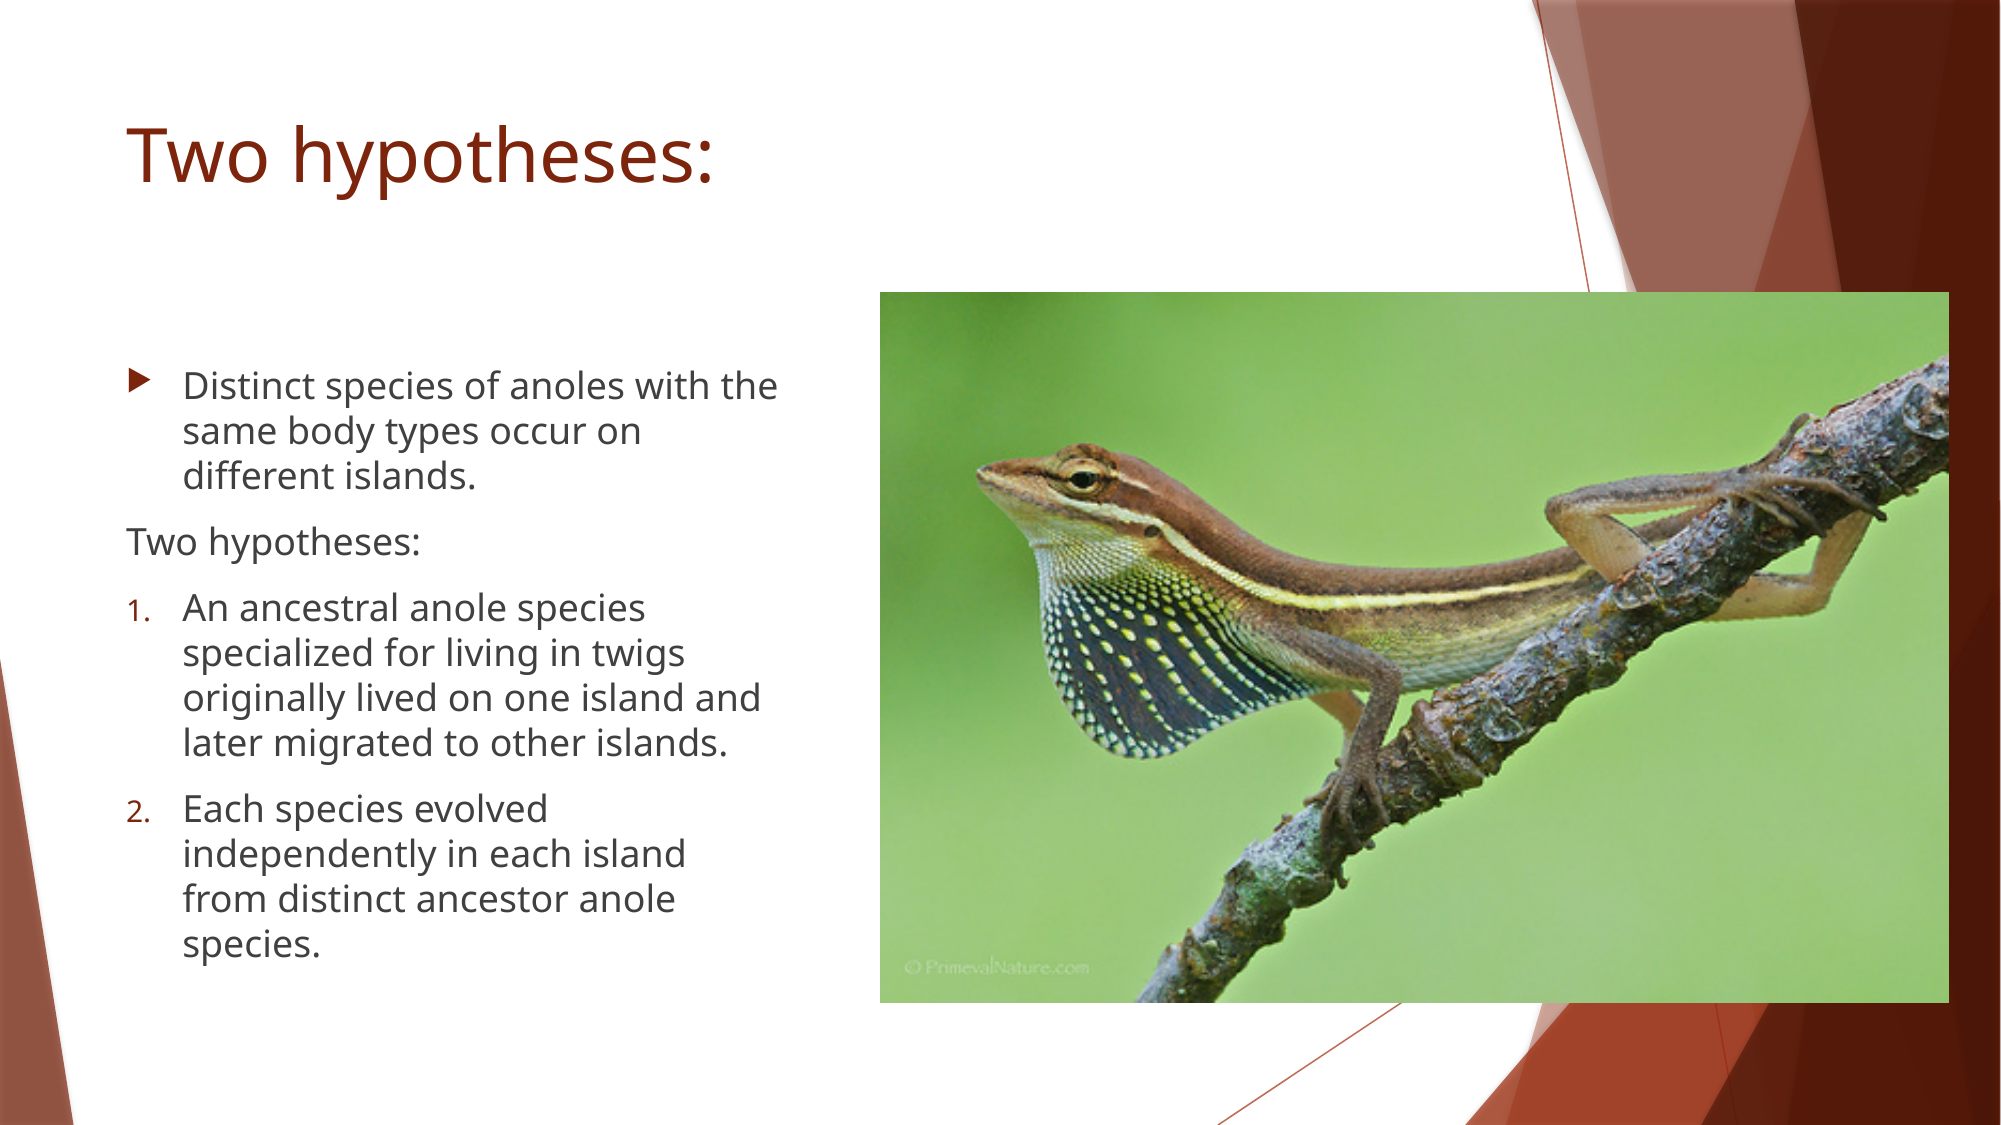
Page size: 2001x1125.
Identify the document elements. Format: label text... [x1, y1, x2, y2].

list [879, 292, 1949, 1003]
title Two hypotheses: [111, 99, 1522, 317]
list Distinct species of anoles with the same body types occur on different islands. Two hypotheses: An ancestral anole species specialized for living in twigs originally lived on one island and later migrated to other islands. Each species evolved independently in each island from distinct ancestor anole species. [111, 354, 798, 992]
